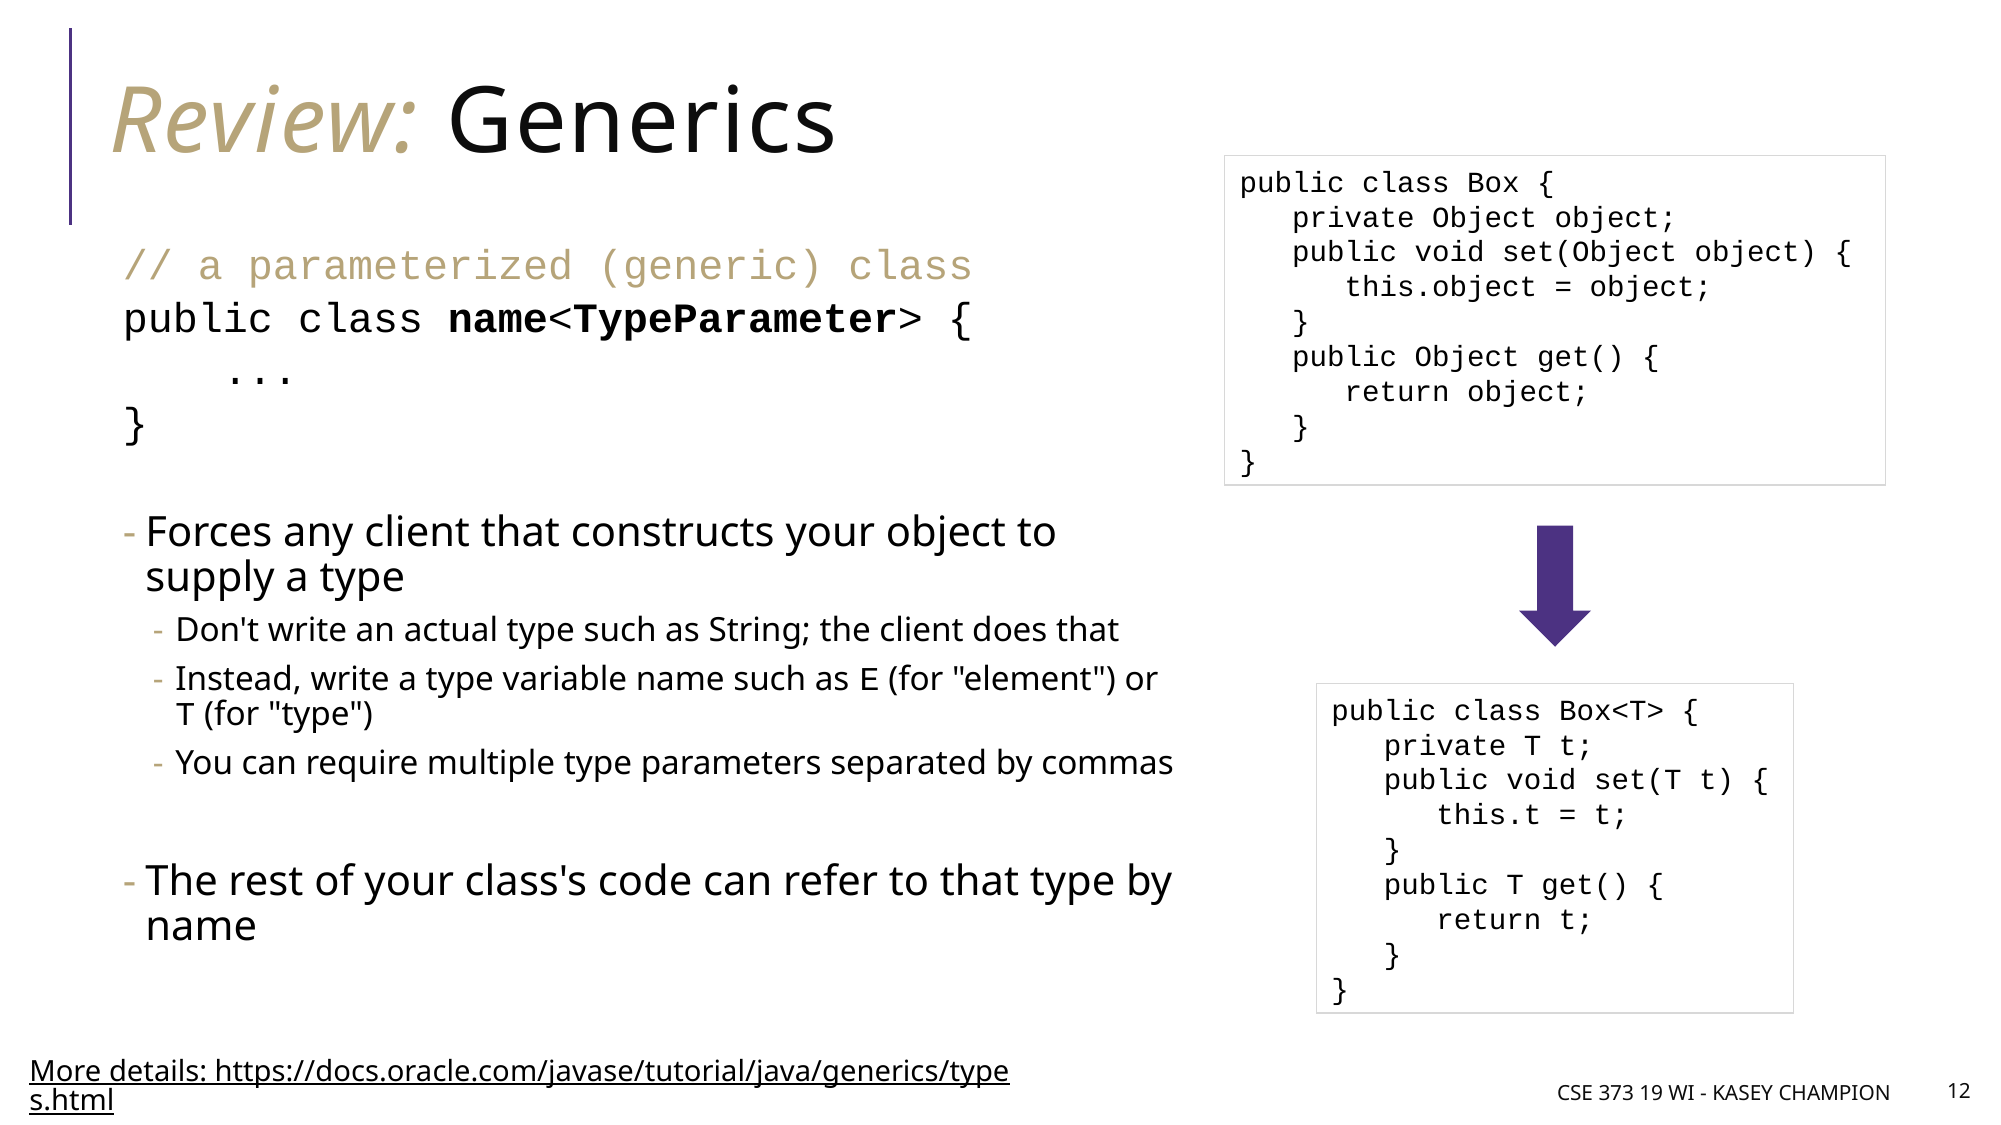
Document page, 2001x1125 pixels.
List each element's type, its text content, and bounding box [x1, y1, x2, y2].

text_box public class Box { private Object object; public void set(Object object) { this.object = object; } public Object get() { return object; } } [1224, 155, 1886, 485]
text_box [1517, 524, 1593, 648]
title Review: Generics [94, 43, 1930, 210]
slide_number 12 [1916, 1069, 1986, 1115]
text_box public class Box<T> { private T t; public void set(T t) { this.t = t; } public T get() { return t; } } [1316, 683, 1794, 1013]
text_box More details: https://docs.oracle.com/javase/tutorial/java/generics/types.html [14, 1044, 1035, 1125]
list // a parameterized (generic) class public class name<TypeParameter> { ... } Forces any client that constructs your object to supply a type Don't write an actual type such as String; the client does that Instead, write a type variable name such as E (for "element") or T (for "type") You can require multiple type parameters separated by commas The rest of your class's code can refer to that type by name [94, 240, 1195, 1035]
footer CSE 373 19 wi - Kasey Champion [937, 1069, 1906, 1115]
